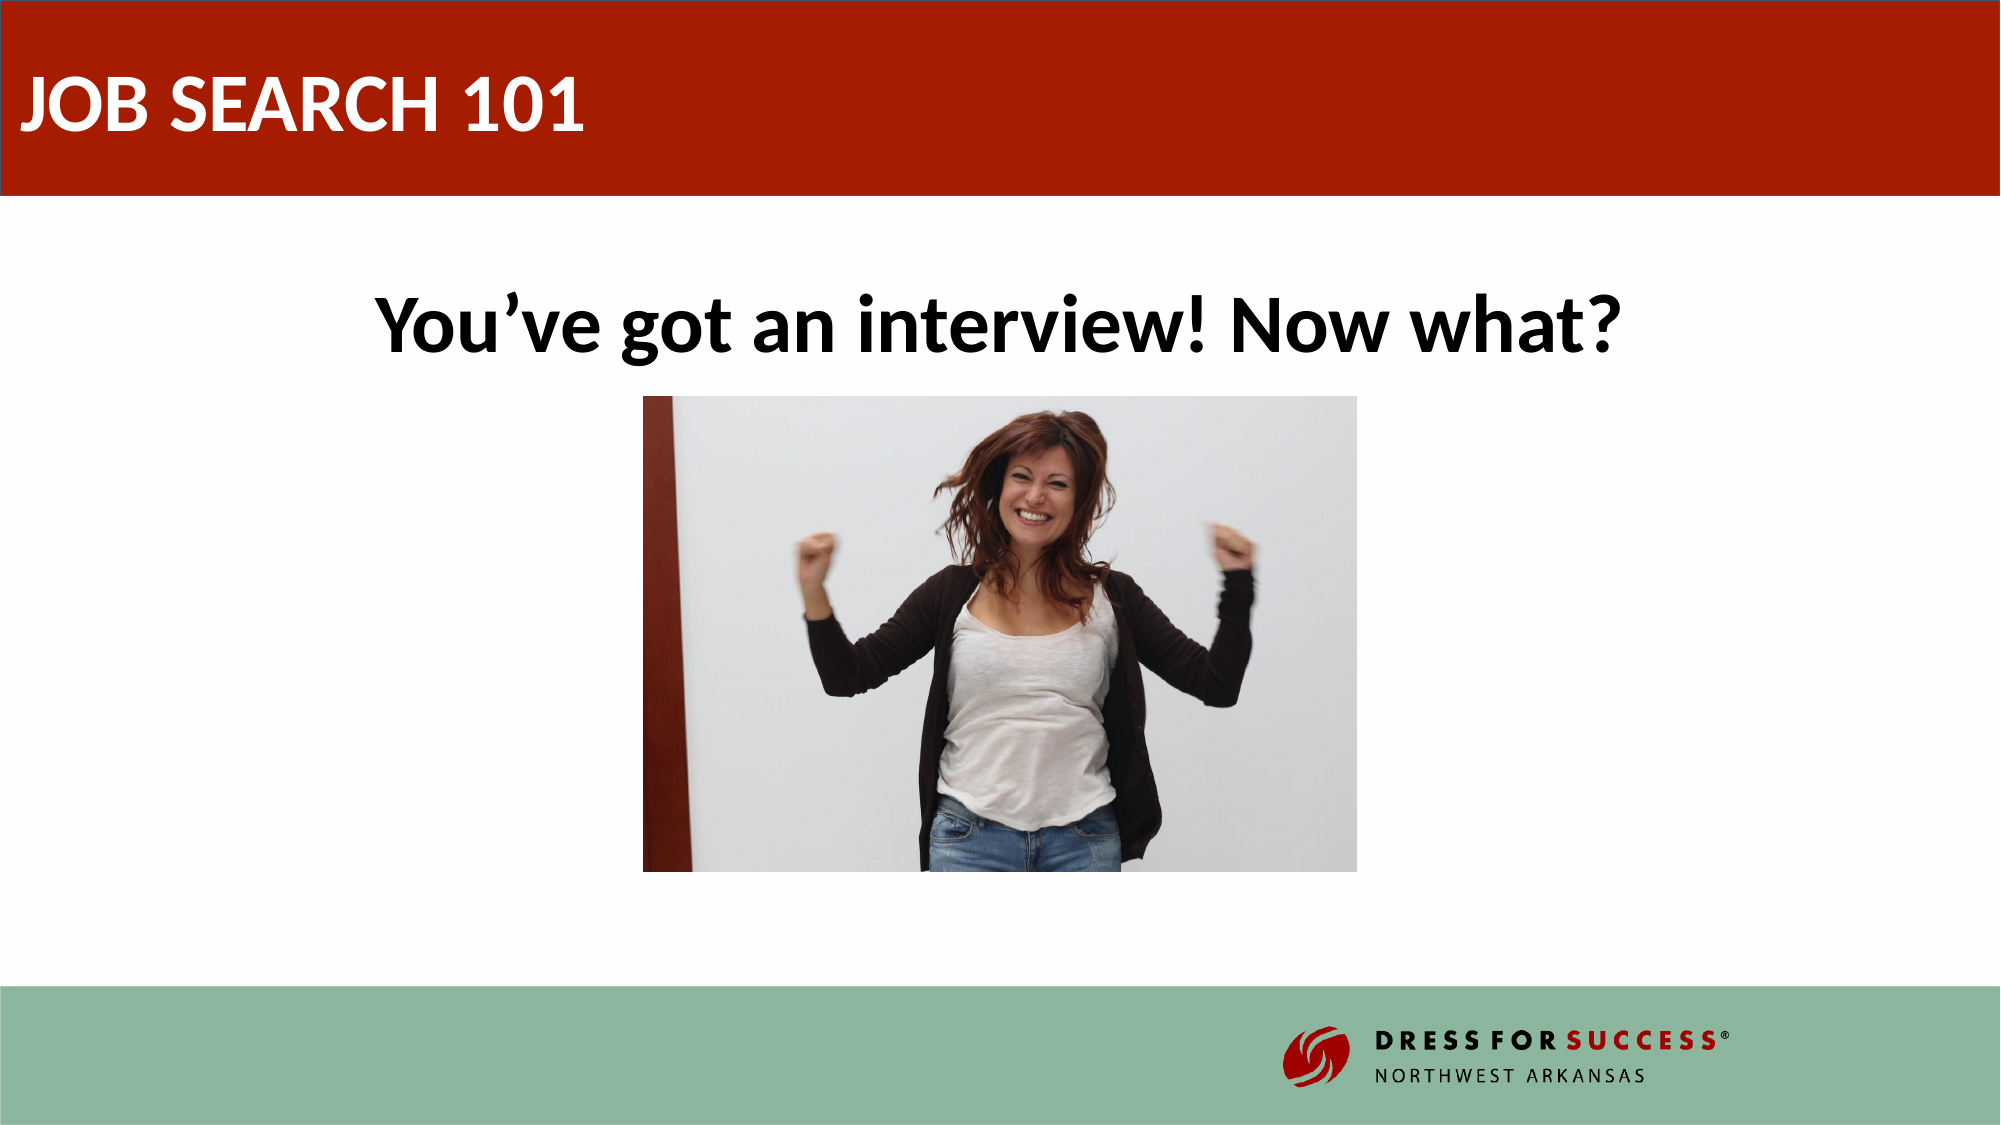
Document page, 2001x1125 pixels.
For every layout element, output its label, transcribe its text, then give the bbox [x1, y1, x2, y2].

text_box JOB SEARCH 101 [0, 0, 2000, 196]
picture [0, 0, 2001, 1125]
text_box You’ve got an interview! Now what? [0, 248, 2000, 377]
